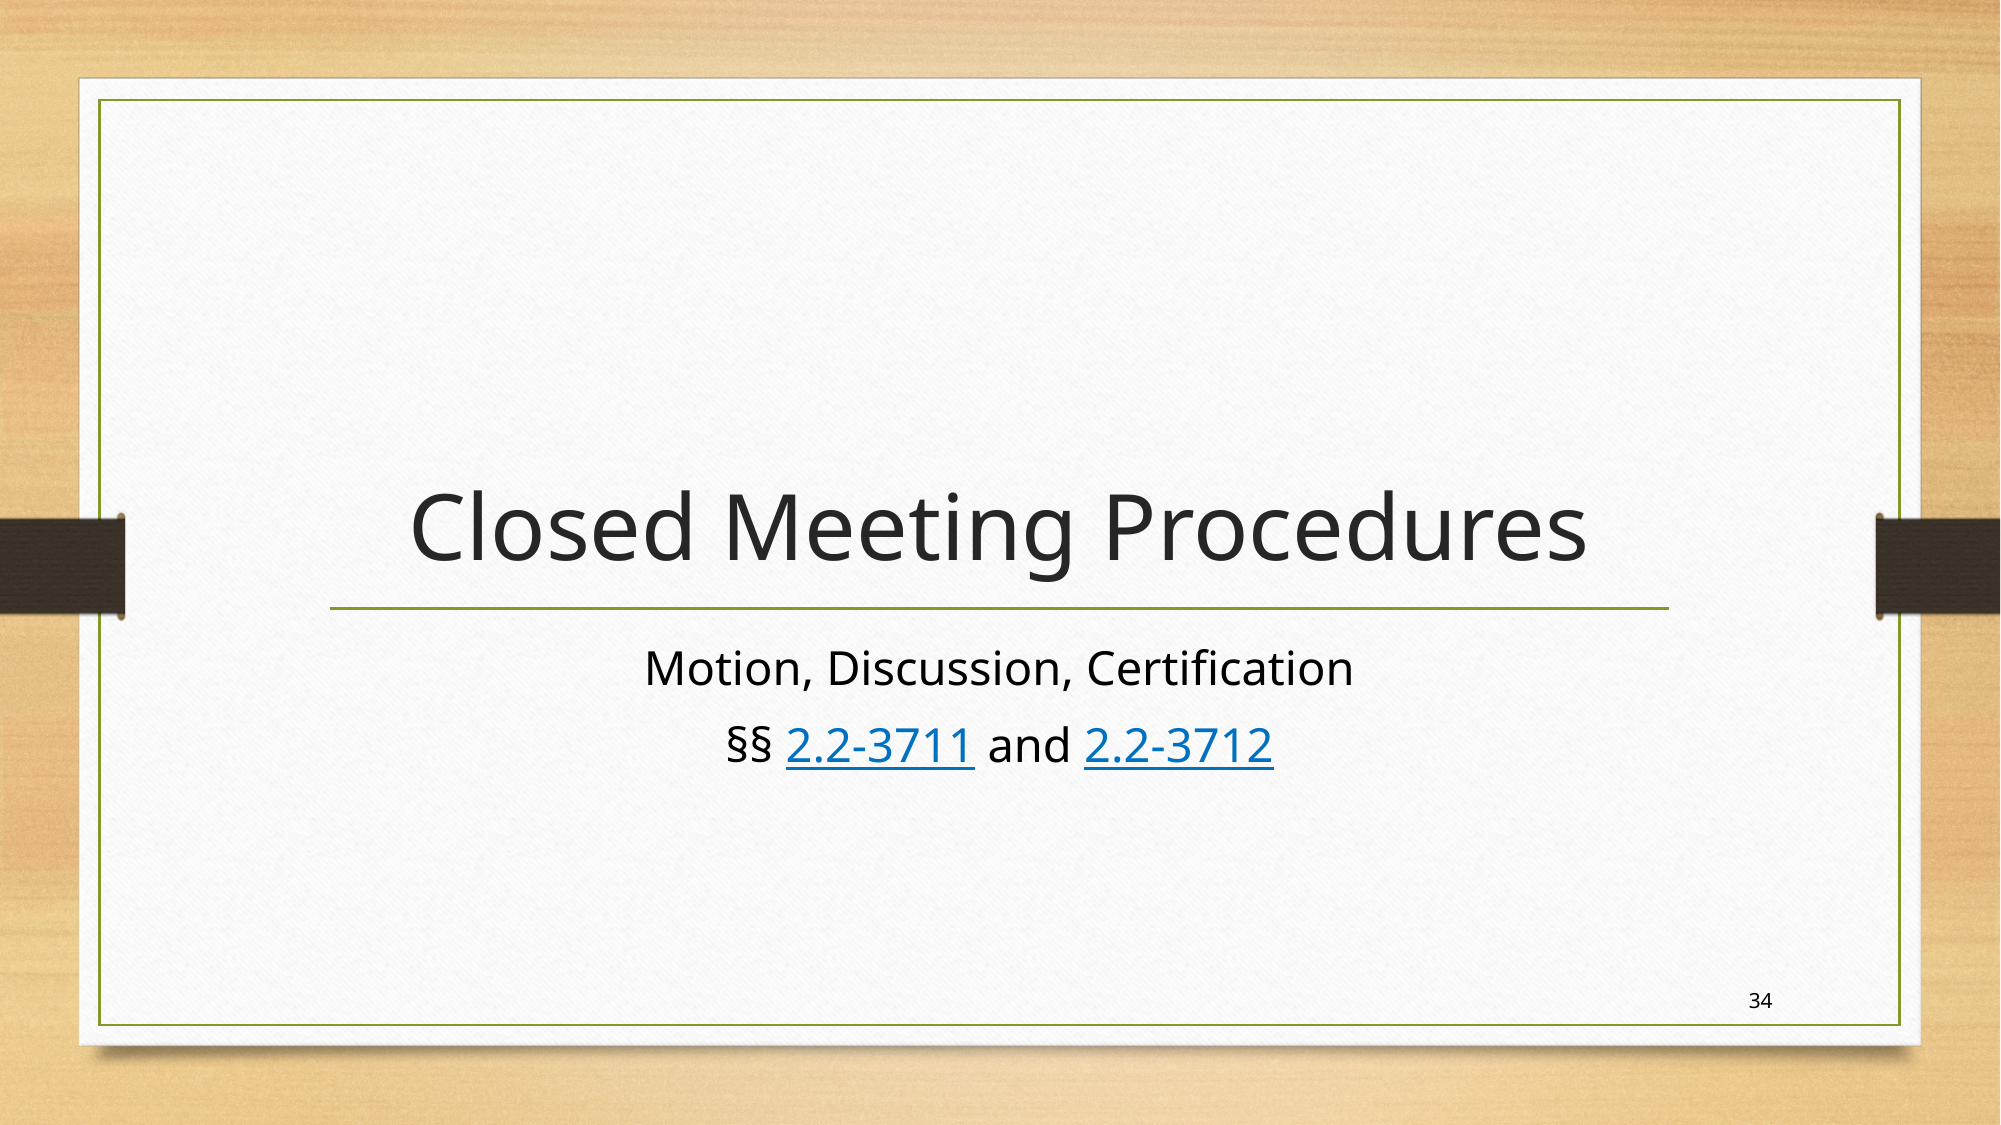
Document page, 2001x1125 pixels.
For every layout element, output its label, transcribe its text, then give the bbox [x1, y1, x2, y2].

title Closed Meeting Procedures [330, 287, 1669, 587]
slide_number 34 [1698, 979, 1788, 1025]
picture [0, 0, 2001, 1125]
list Motion, Discussion, Certification §§ 2.2-3711 and 2.2-3712 [330, 630, 1669, 788]
